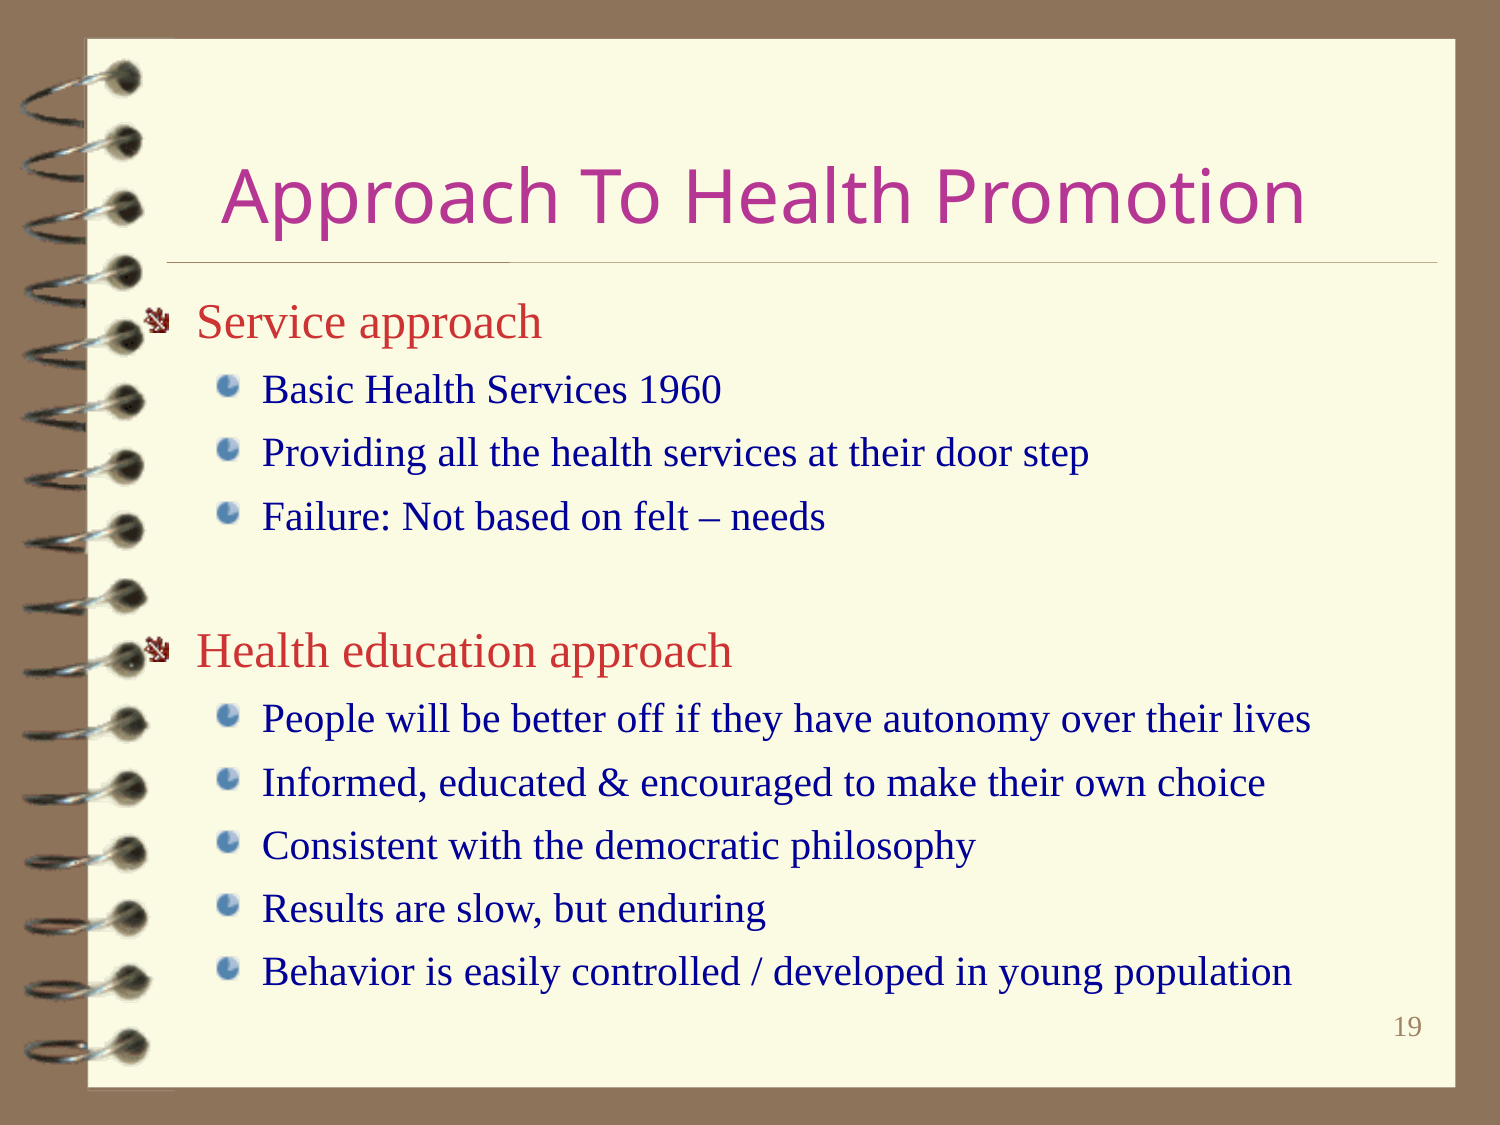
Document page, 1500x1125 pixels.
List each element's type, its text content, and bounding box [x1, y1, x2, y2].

picture [215, 766, 242, 793]
title Approach To Health Promotion [137, 137, 1413, 251]
picture [215, 892, 242, 919]
picture [215, 500, 242, 527]
picture [215, 373, 242, 400]
list Service approach Basic Health Services 1960 Providing all the health services at their door step Failure: Not based on felt – needs Health education approach People will be better off if they have autonomy over their lives Informed, educated & encouraged to make their own choice Consistent with the democratic philosophy Results are slow, but enduring Behavior is easily controlled / developed in young population [124, 274, 1488, 1088]
picture [215, 702, 242, 730]
picture [140, 633, 169, 662]
picture [140, 304, 169, 333]
picture [0, 0, 175, 1125]
picture [215, 436, 242, 464]
picture [215, 955, 242, 983]
picture [215, 829, 242, 856]
